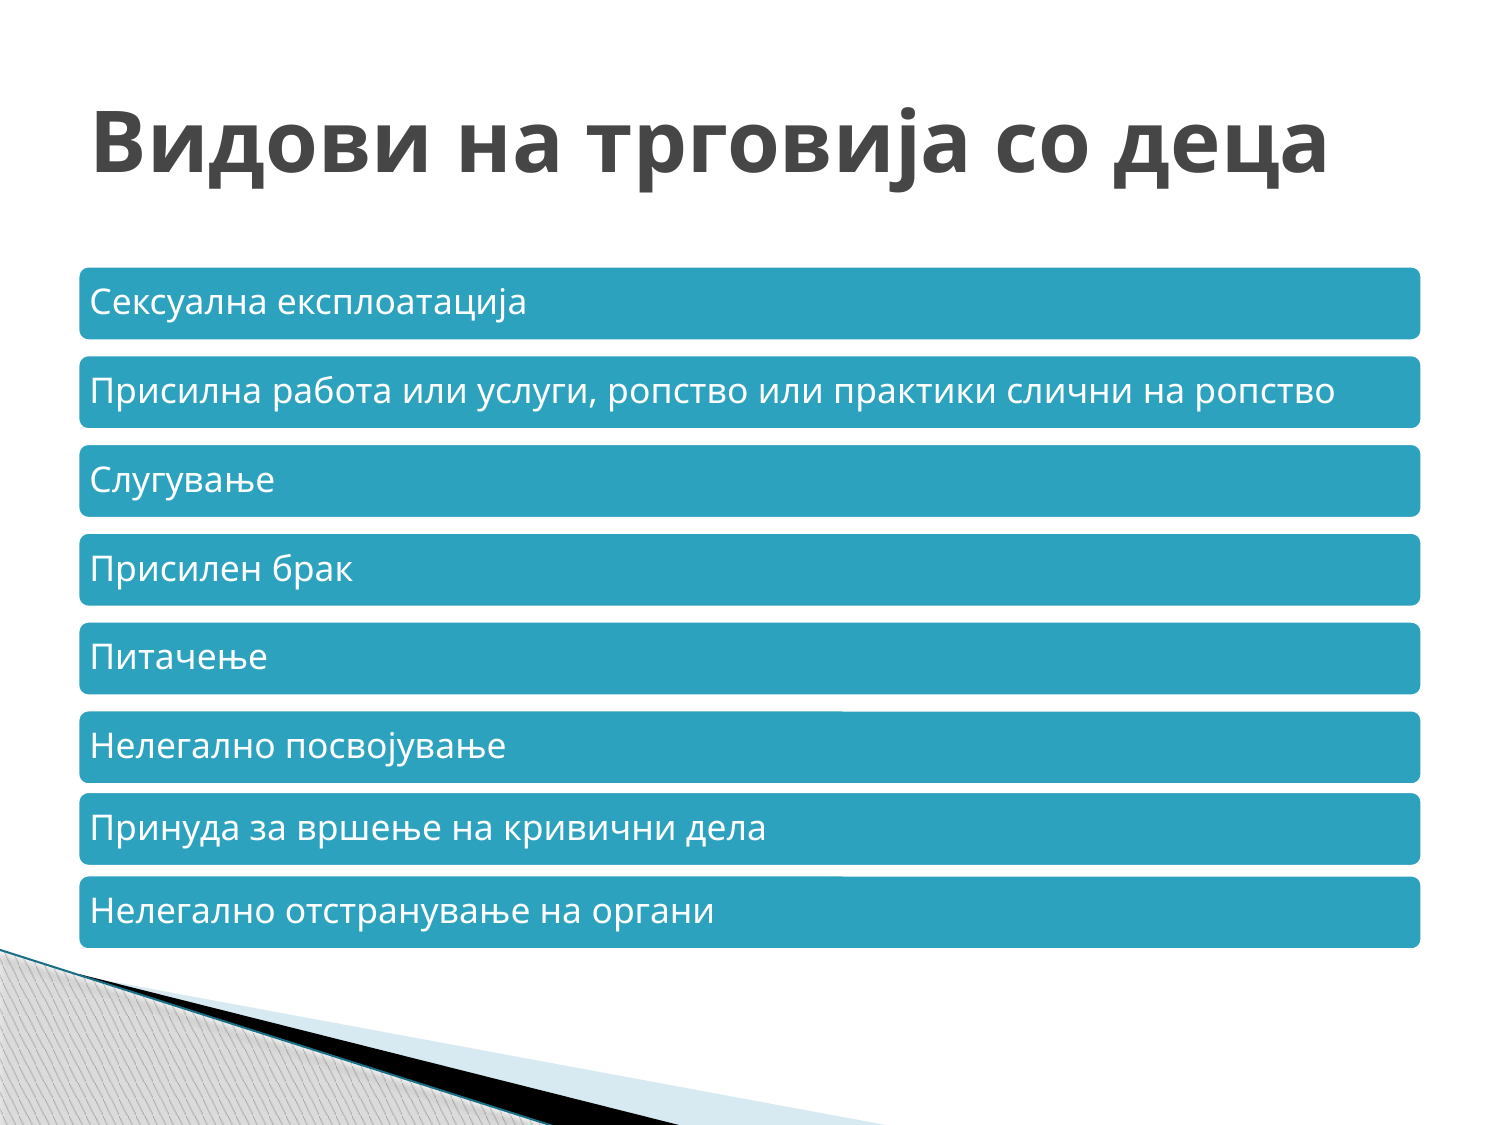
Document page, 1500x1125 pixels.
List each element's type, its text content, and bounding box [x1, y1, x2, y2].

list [74, 242, 1426, 986]
title Видови на трговија со деца [75, 45, 1425, 233]
